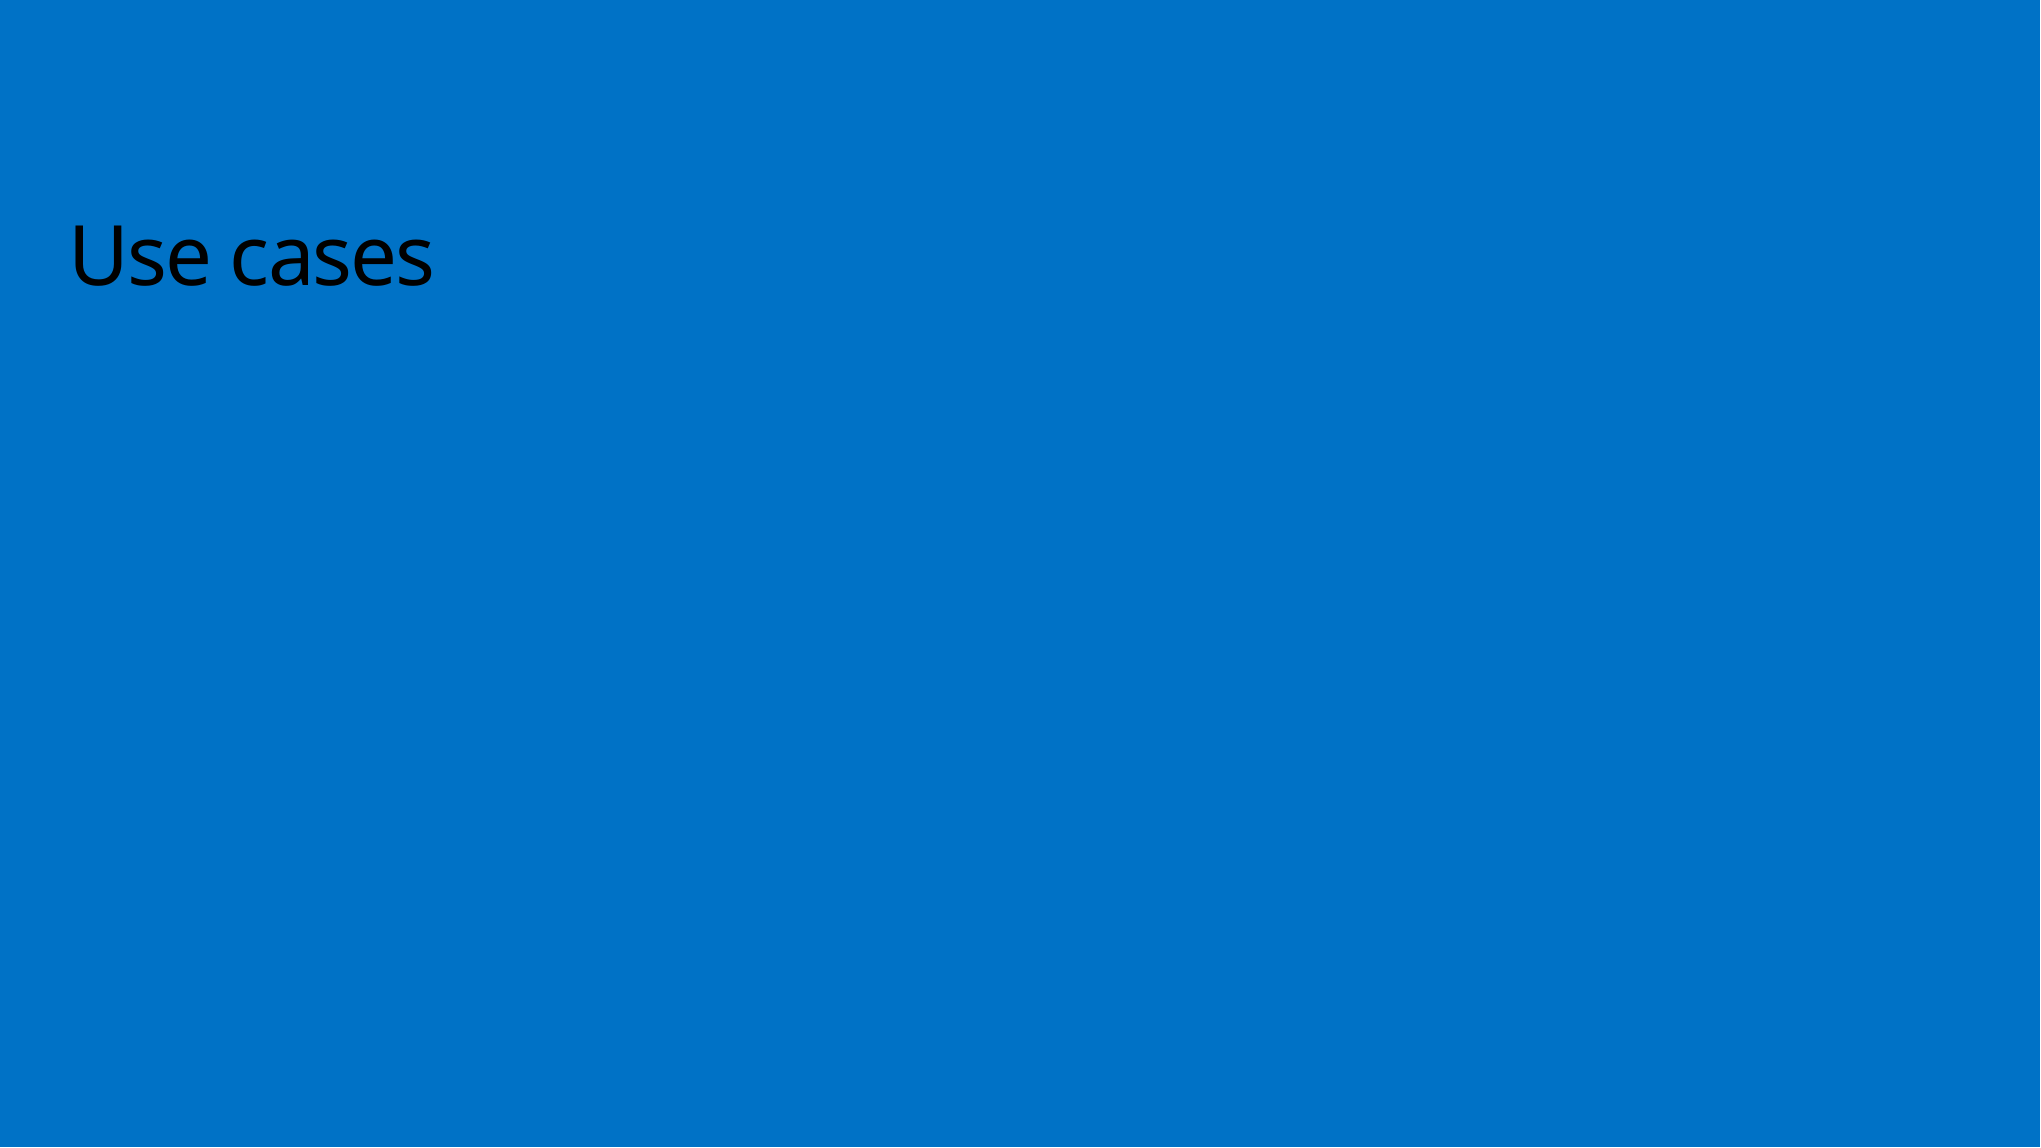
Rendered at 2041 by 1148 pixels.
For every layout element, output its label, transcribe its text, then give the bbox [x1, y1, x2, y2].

title Use cases [45, 198, 1695, 650]
